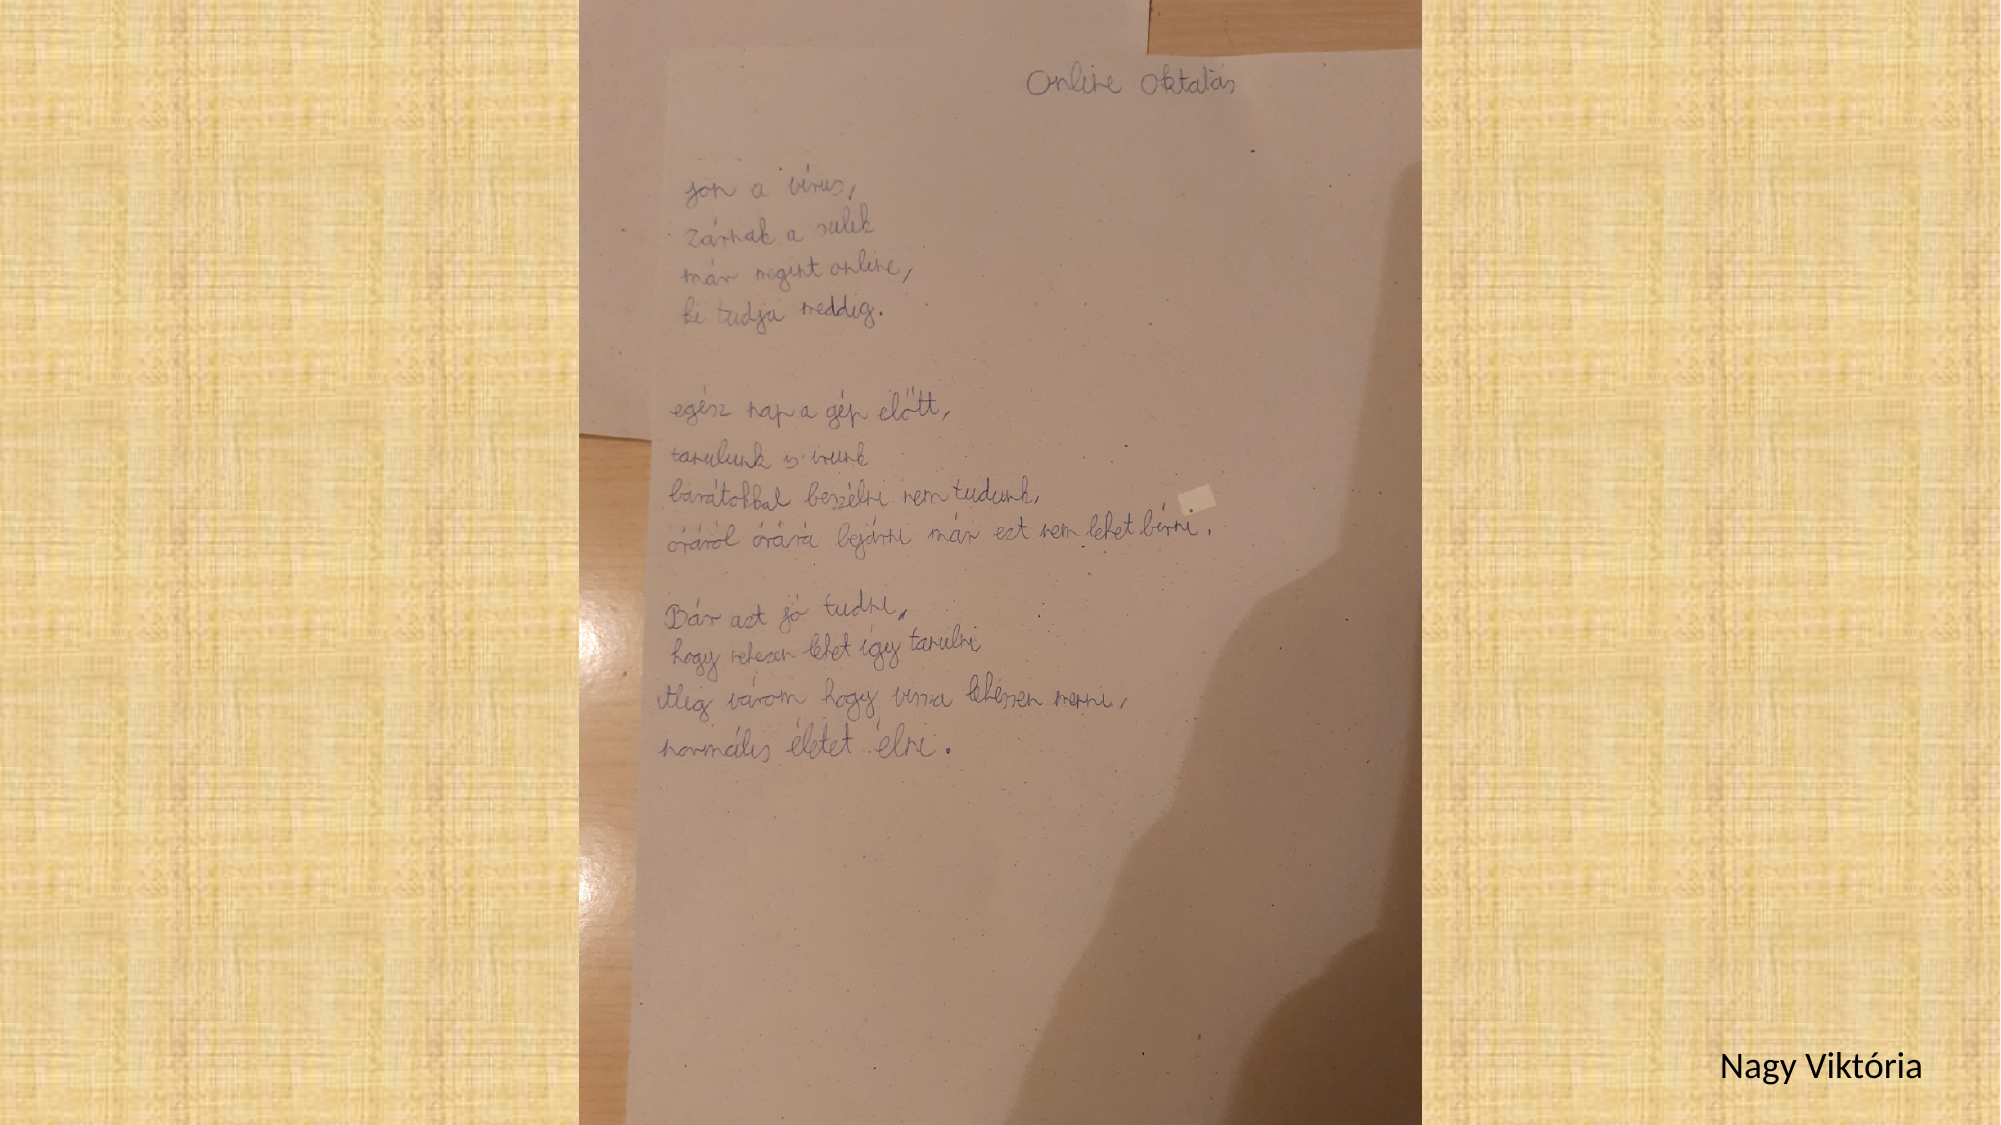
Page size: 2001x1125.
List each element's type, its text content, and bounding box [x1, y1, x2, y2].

text_box Nagy Viktória [1705, 1034, 2000, 1094]
picture [0, 0, 2001, 1125]
